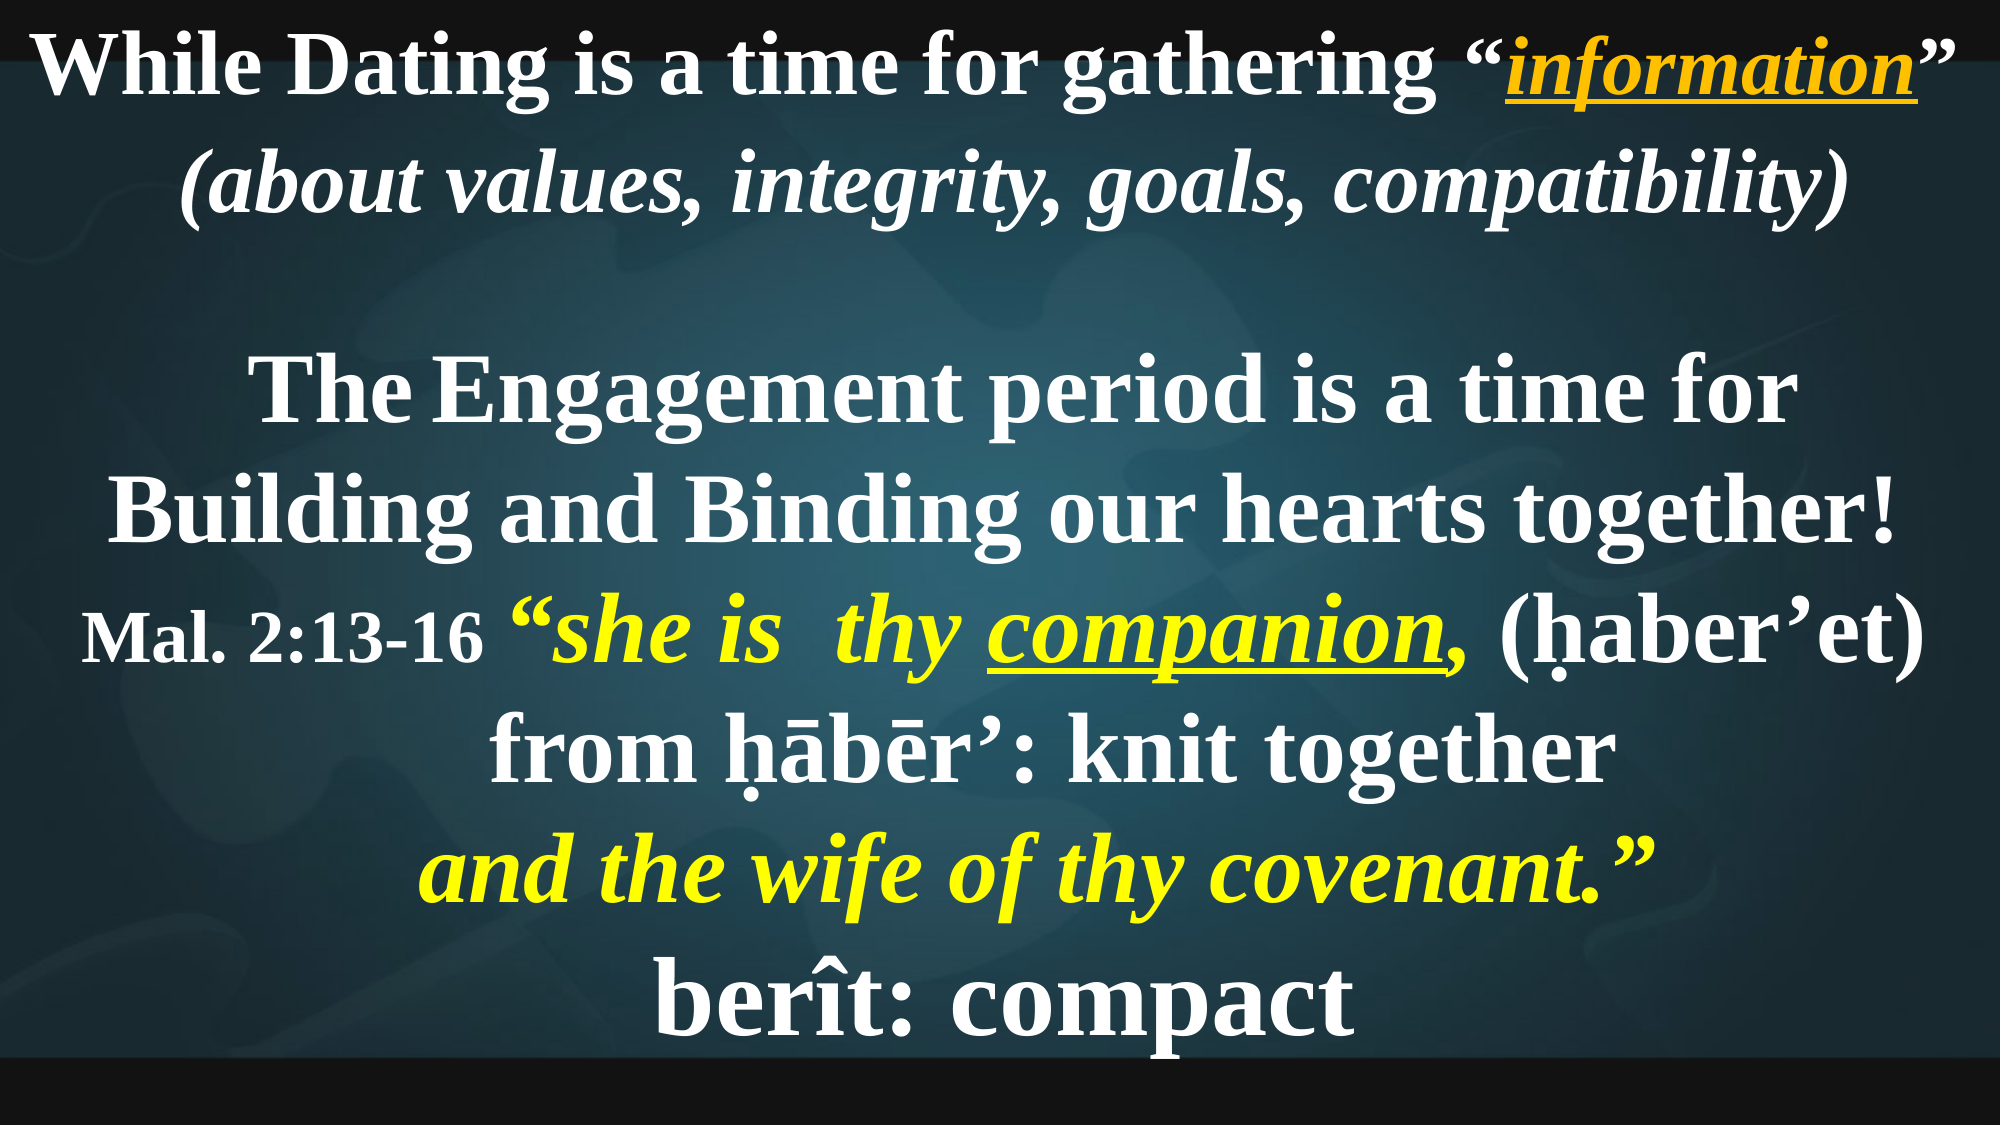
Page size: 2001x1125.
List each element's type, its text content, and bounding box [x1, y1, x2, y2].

text_box While Dating is a time for gathering “information” (about values, integrity, goals, compatibility) The Engagement period is a time for Building and Binding our hearts together! Mal. 2:13-16 “she is thy companion, (ḥaber’et) from ḥābēr’: knit together and the wife of thy covenant.” berît: compact [0, 0, 2000, 1125]
